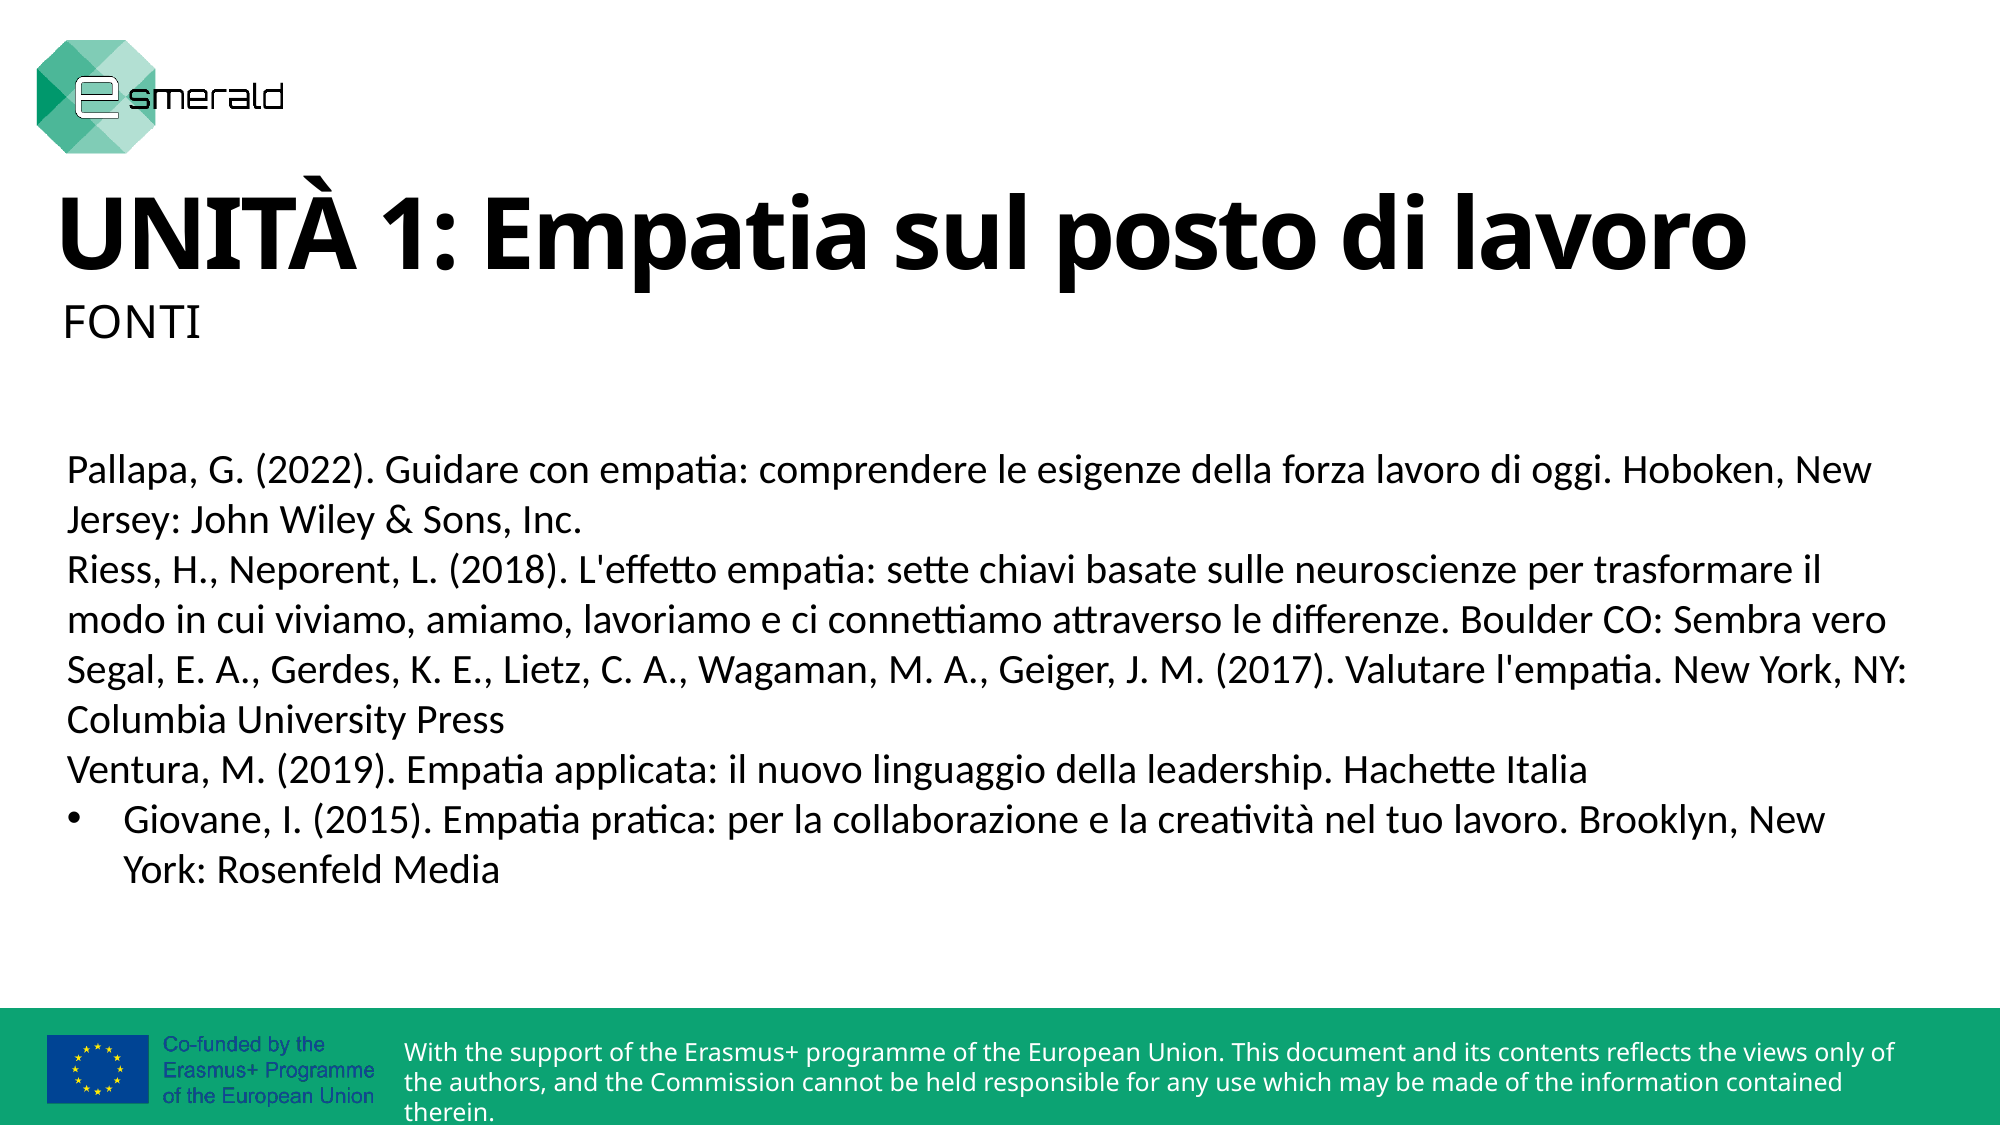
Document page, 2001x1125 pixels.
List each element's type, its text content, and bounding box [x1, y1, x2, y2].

text_box UNITÀ 1: Empatia sul posto di lavoro [52, 167, 1760, 290]
text_box Pallapa, G. (2022). Guidare con empatia: comprendere le esigenze della forza lavoro di oggi. Hoboken, New Jersey: John Wiley & Sons, Inc. Riess, H., Neporent, L. (2018). L'effetto empatia: sette chiavi basate sulle neuroscienze per trasformare il modo in cui viviamo, amiamo, lavoriamo e ci connettiamo attraverso le differenze. Boulder CO: Sembra vero Segal, E. A., Gerdes, K. E., Lietz, C. A., Wagaman, M. A., Geiger, J. M. (2017). Valutare l'empatia. New York, NY: Columbia University Press Ventura, M. (2019). Empatia applicata: il nuovo linguaggio della leadership. Hachette Italia Giovane, I. (2015). Empatia pratica: per la collaborazione e la creatività nel tuo lavoro. Brooklyn, New York: Rosenfeld Media [52, 434, 1932, 900]
text_box FONTI [61, 290, 882, 406]
picture [47, 1035, 374, 1107]
picture [15, 18, 302, 169]
